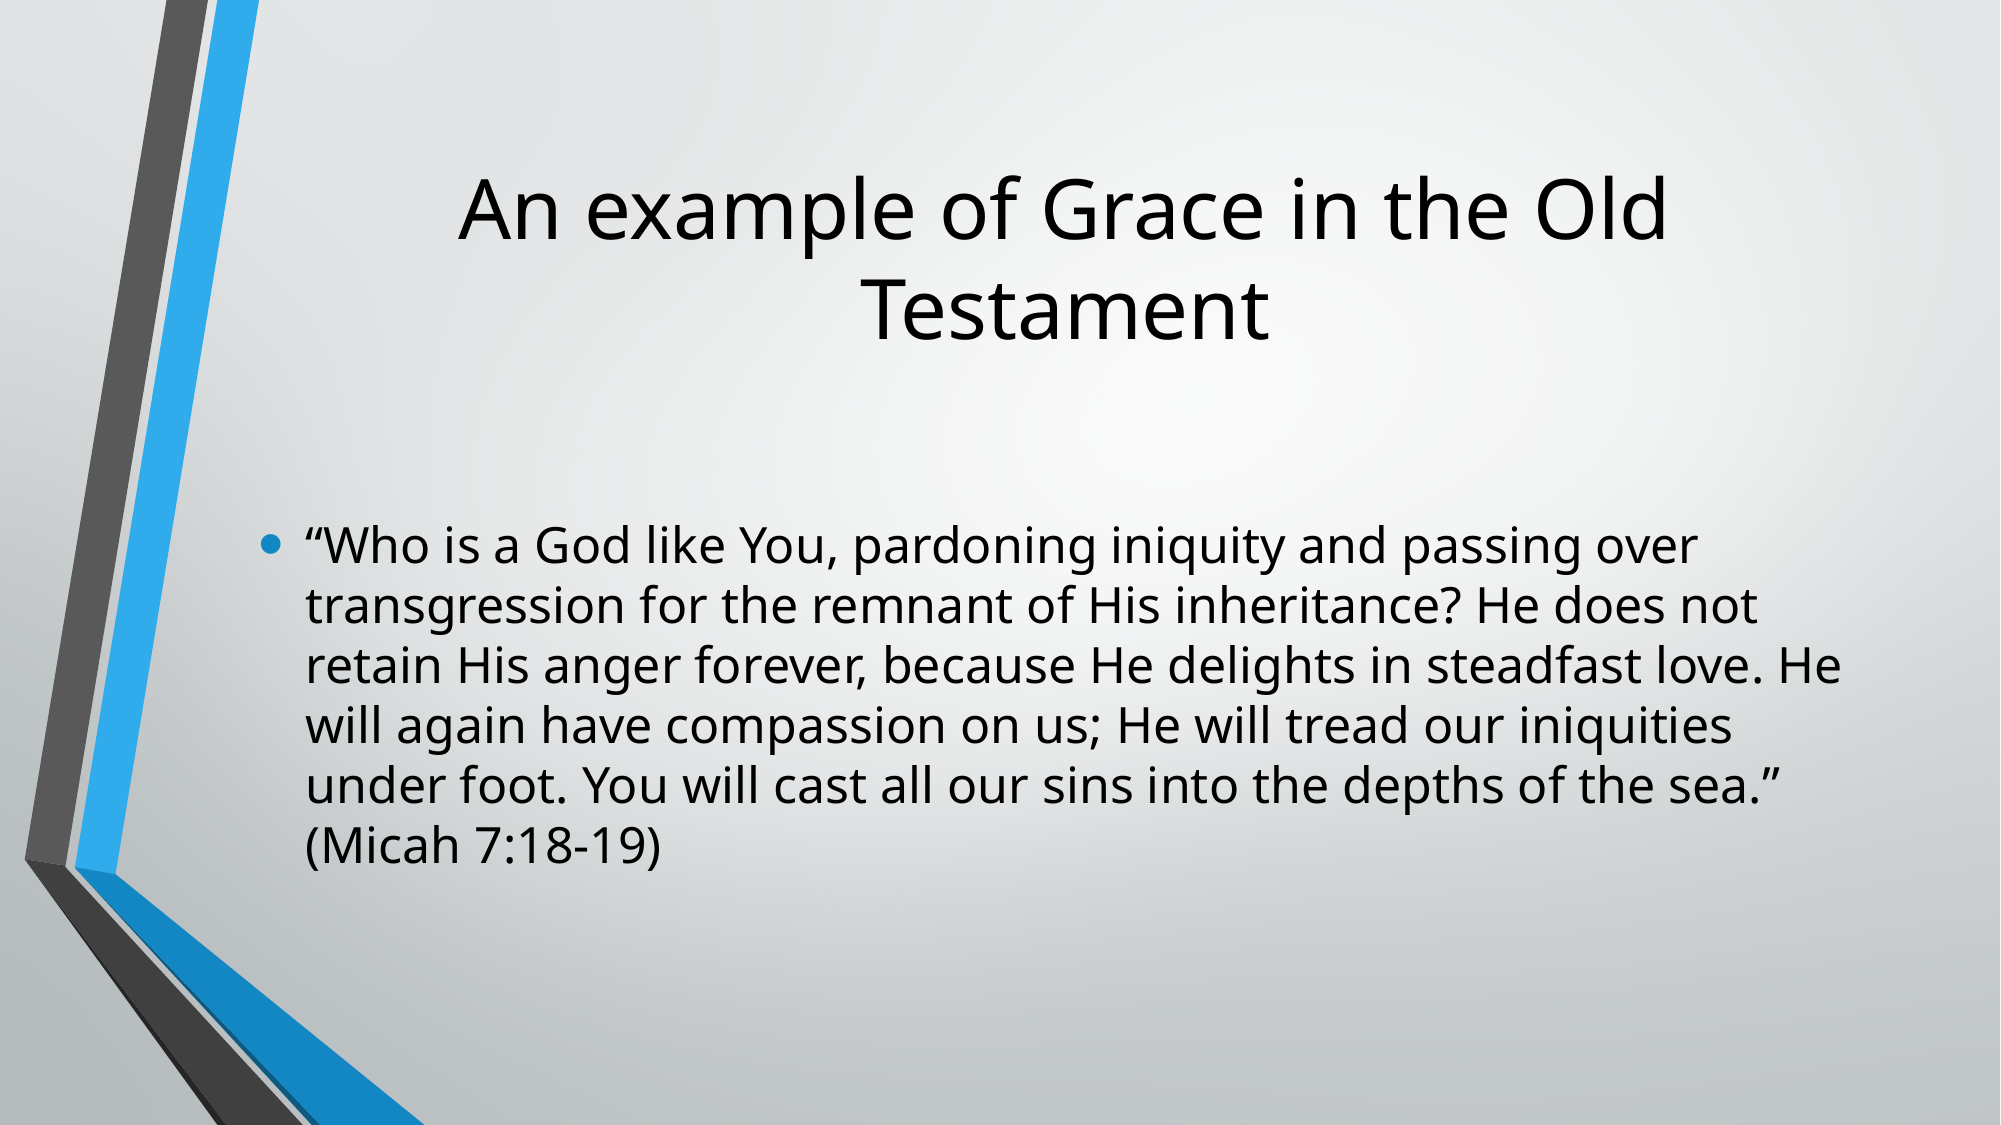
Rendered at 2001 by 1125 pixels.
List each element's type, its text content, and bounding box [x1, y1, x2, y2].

title An example of Grace in the Old Testament [243, 112, 1887, 400]
list “Who is a God like You, pardoning iniquity and passing over transgression for the remnant of His inheritance? He does not retain His anger forever, because He delights in steadfast love. He will again have compassion on us; He will tread our iniquities under foot. You will cast all our sins into the depths of the sea.” (Micah 7:18-19) [243, 437, 1887, 950]
